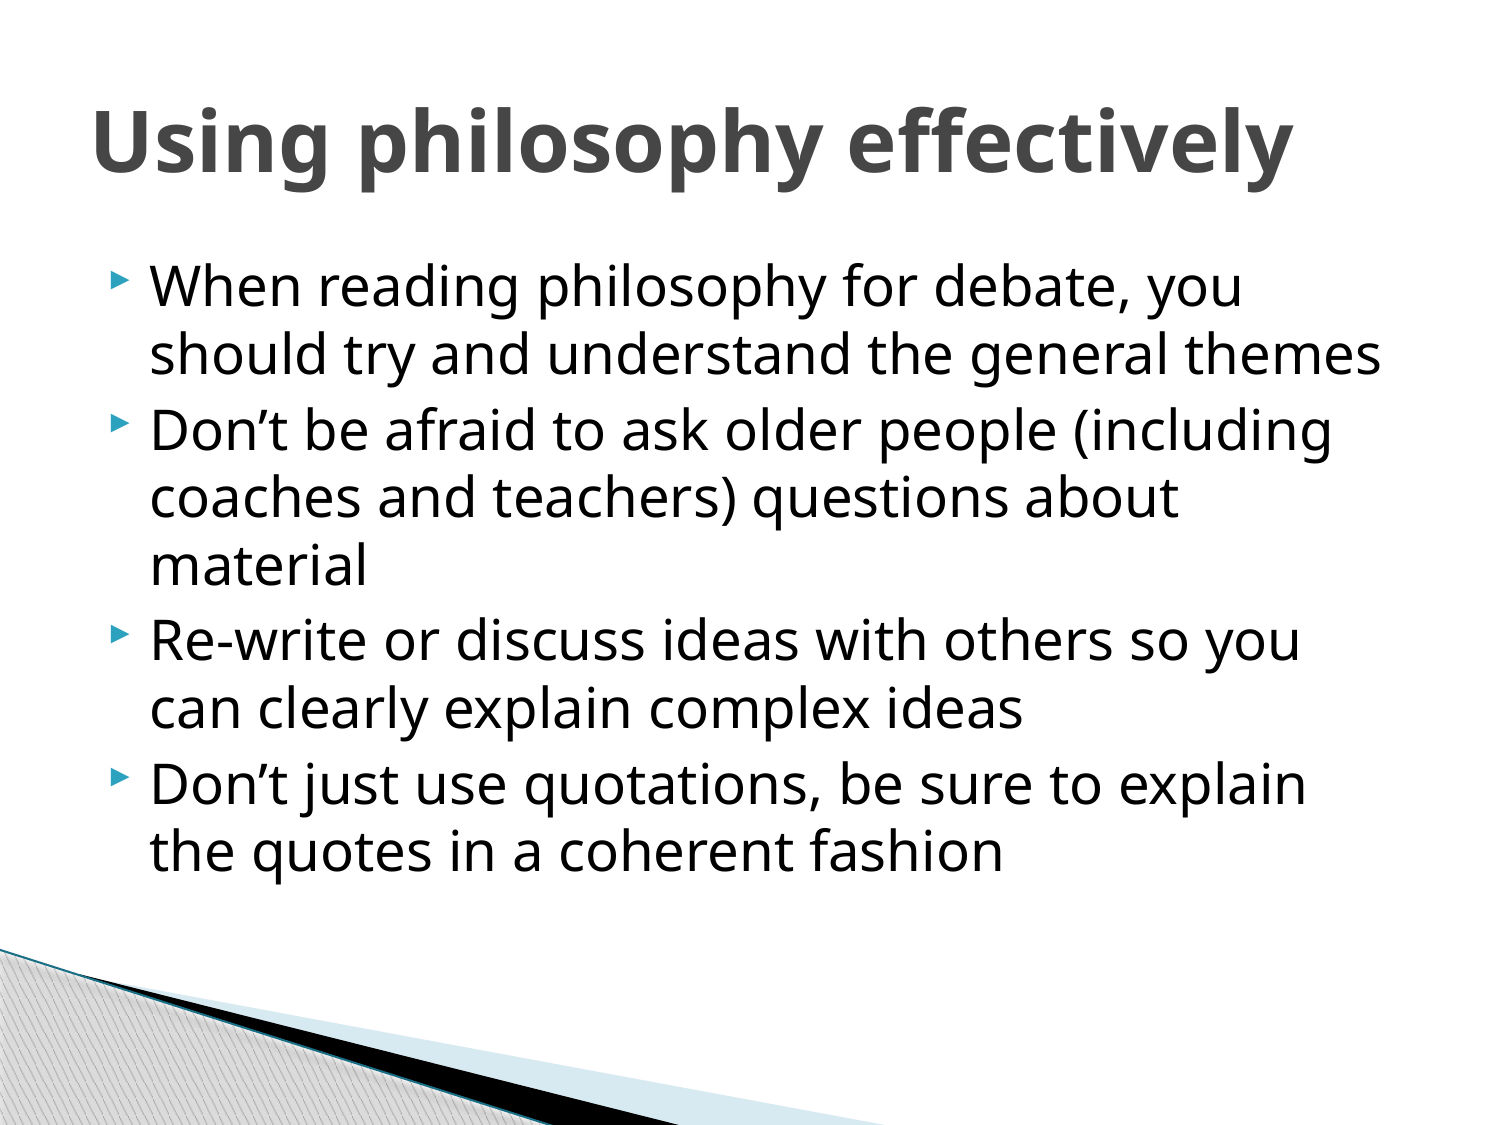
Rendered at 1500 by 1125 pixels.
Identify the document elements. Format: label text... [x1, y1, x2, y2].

title Using philosophy effectively [75, 45, 1425, 233]
list When reading philosophy for debate, you should try and understand the general themes Don’t be afraid to ask older people (including coaches and teachers) questions about material Re-write or discuss ideas with others so you can clearly explain complex ideas Don’t just use quotations, be sure to explain the quotes in a coherent fashion [75, 243, 1425, 986]
